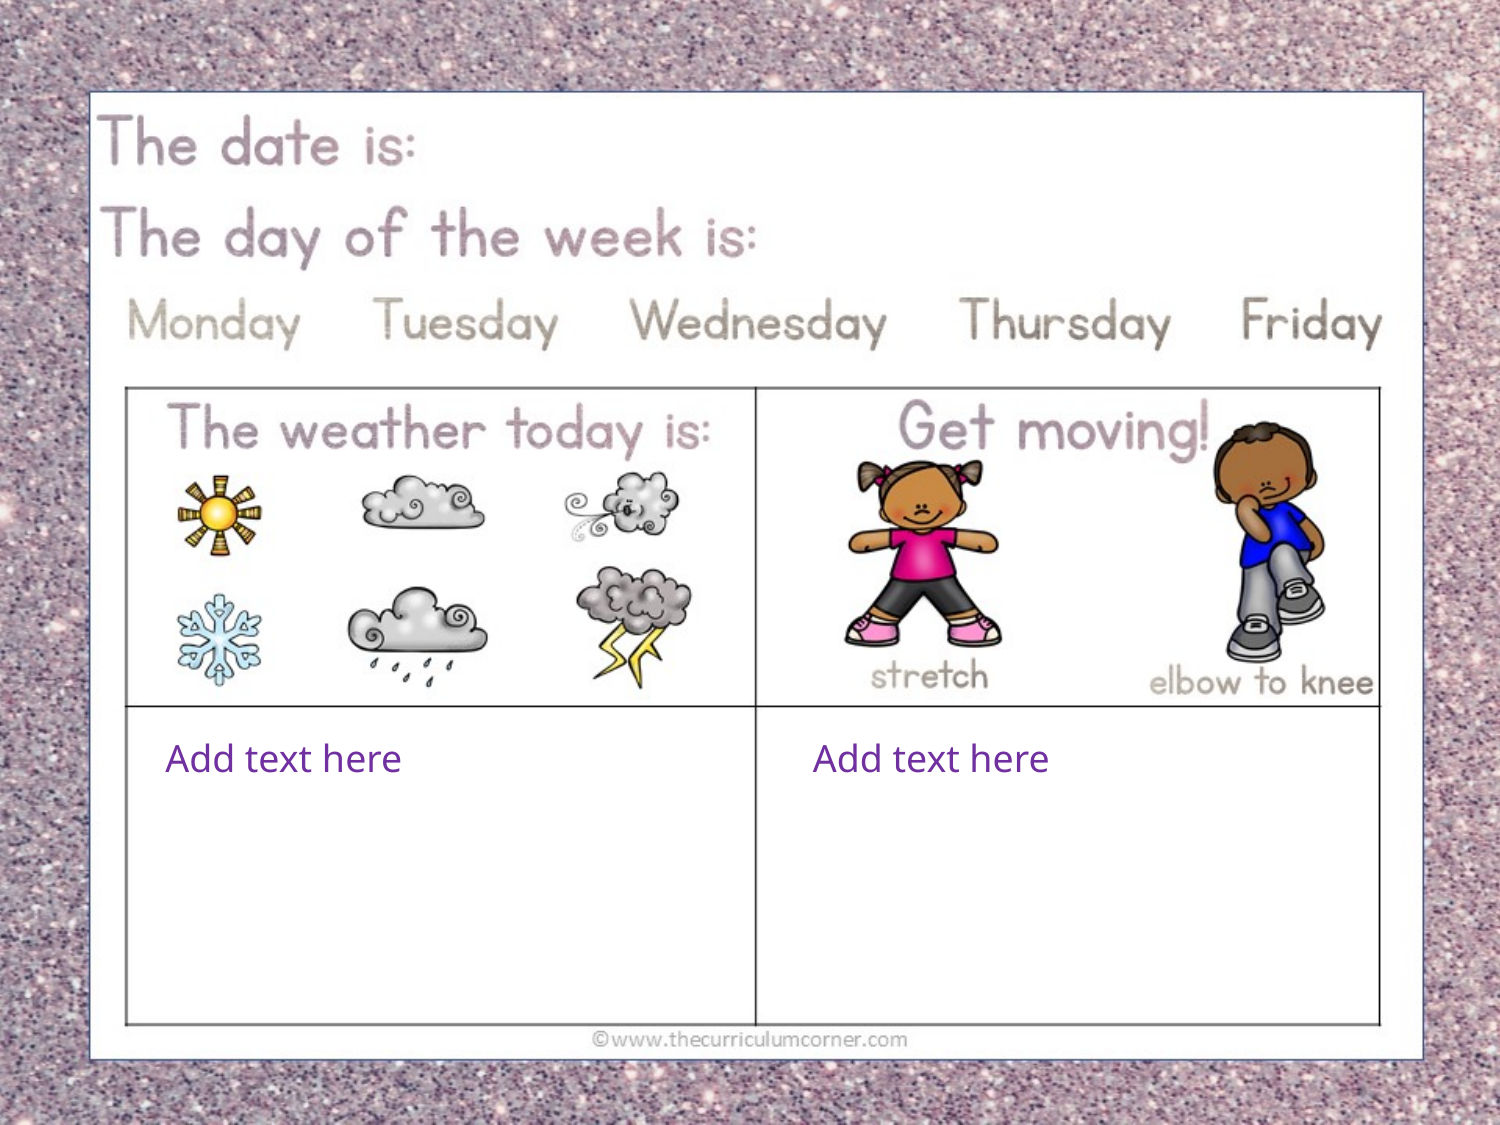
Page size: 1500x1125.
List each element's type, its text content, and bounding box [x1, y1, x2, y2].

text_box Add text here [150, 728, 418, 788]
picture [0, 0, 1500, 1125]
text_box Add text here [798, 728, 1066, 788]
